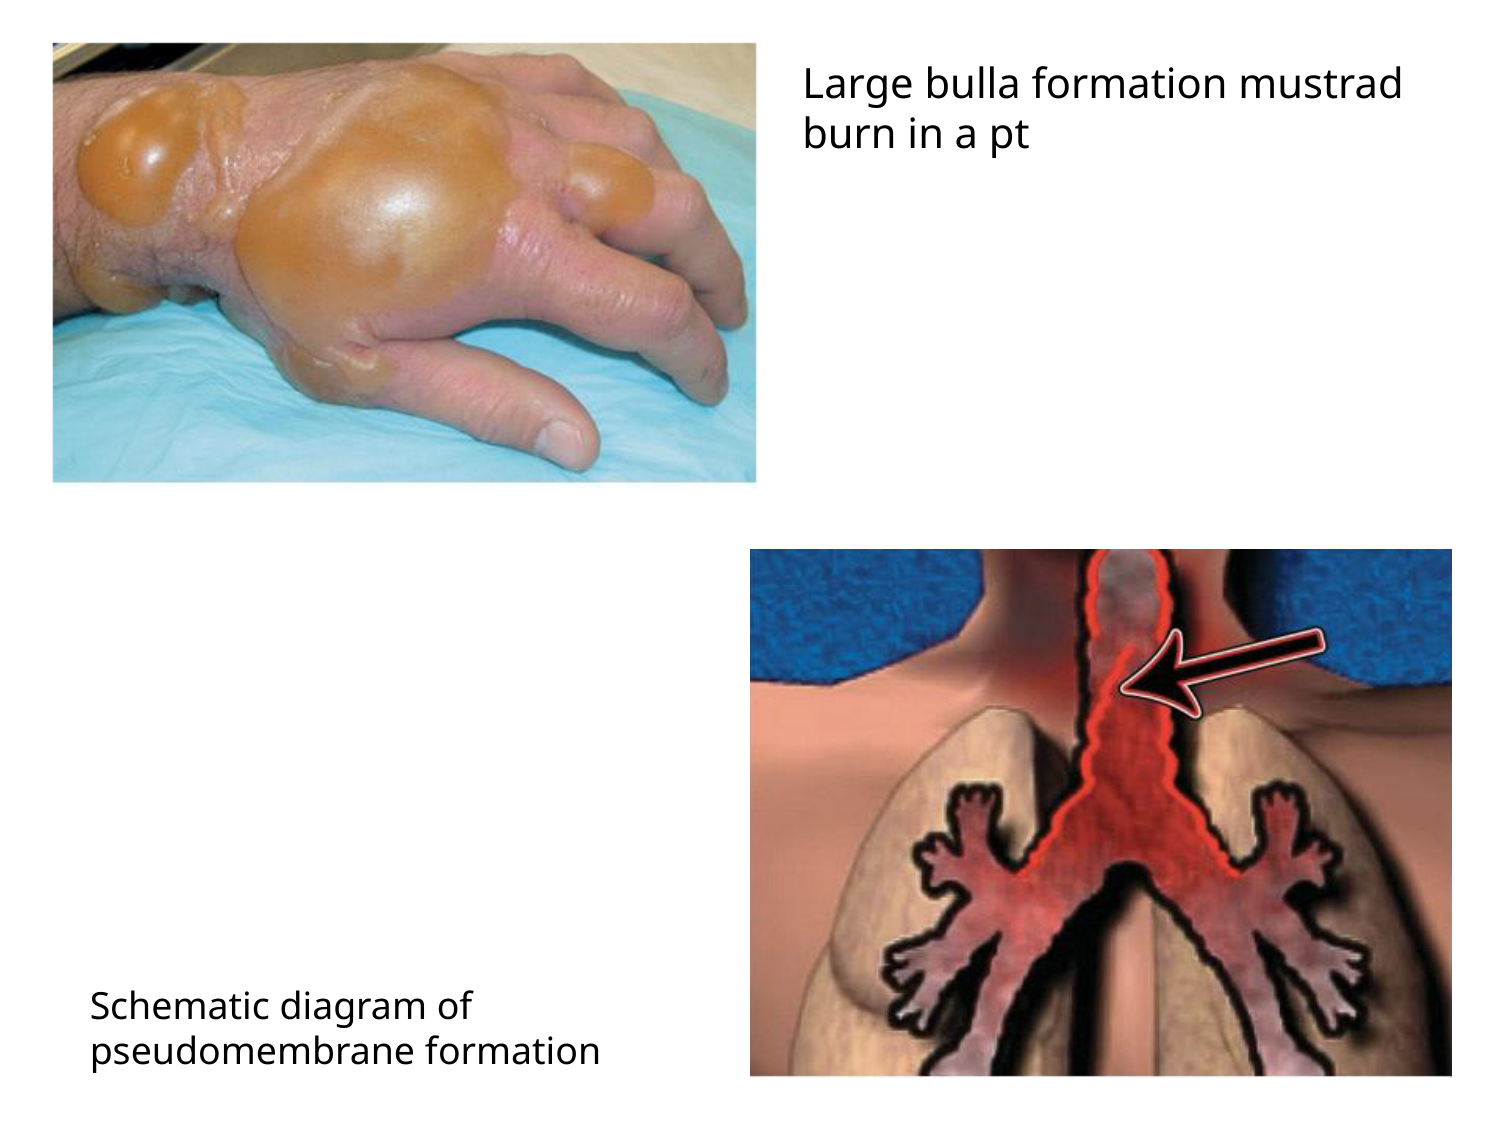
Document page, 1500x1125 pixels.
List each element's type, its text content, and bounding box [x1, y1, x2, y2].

picture [49, 37, 759, 490]
text_box Schematic diagram of pseudomembrane formation [74, 974, 738, 1080]
picture [749, 549, 1452, 1079]
text_box Large bulla formation mustrad burn in a pt [787, 49, 1450, 165]
